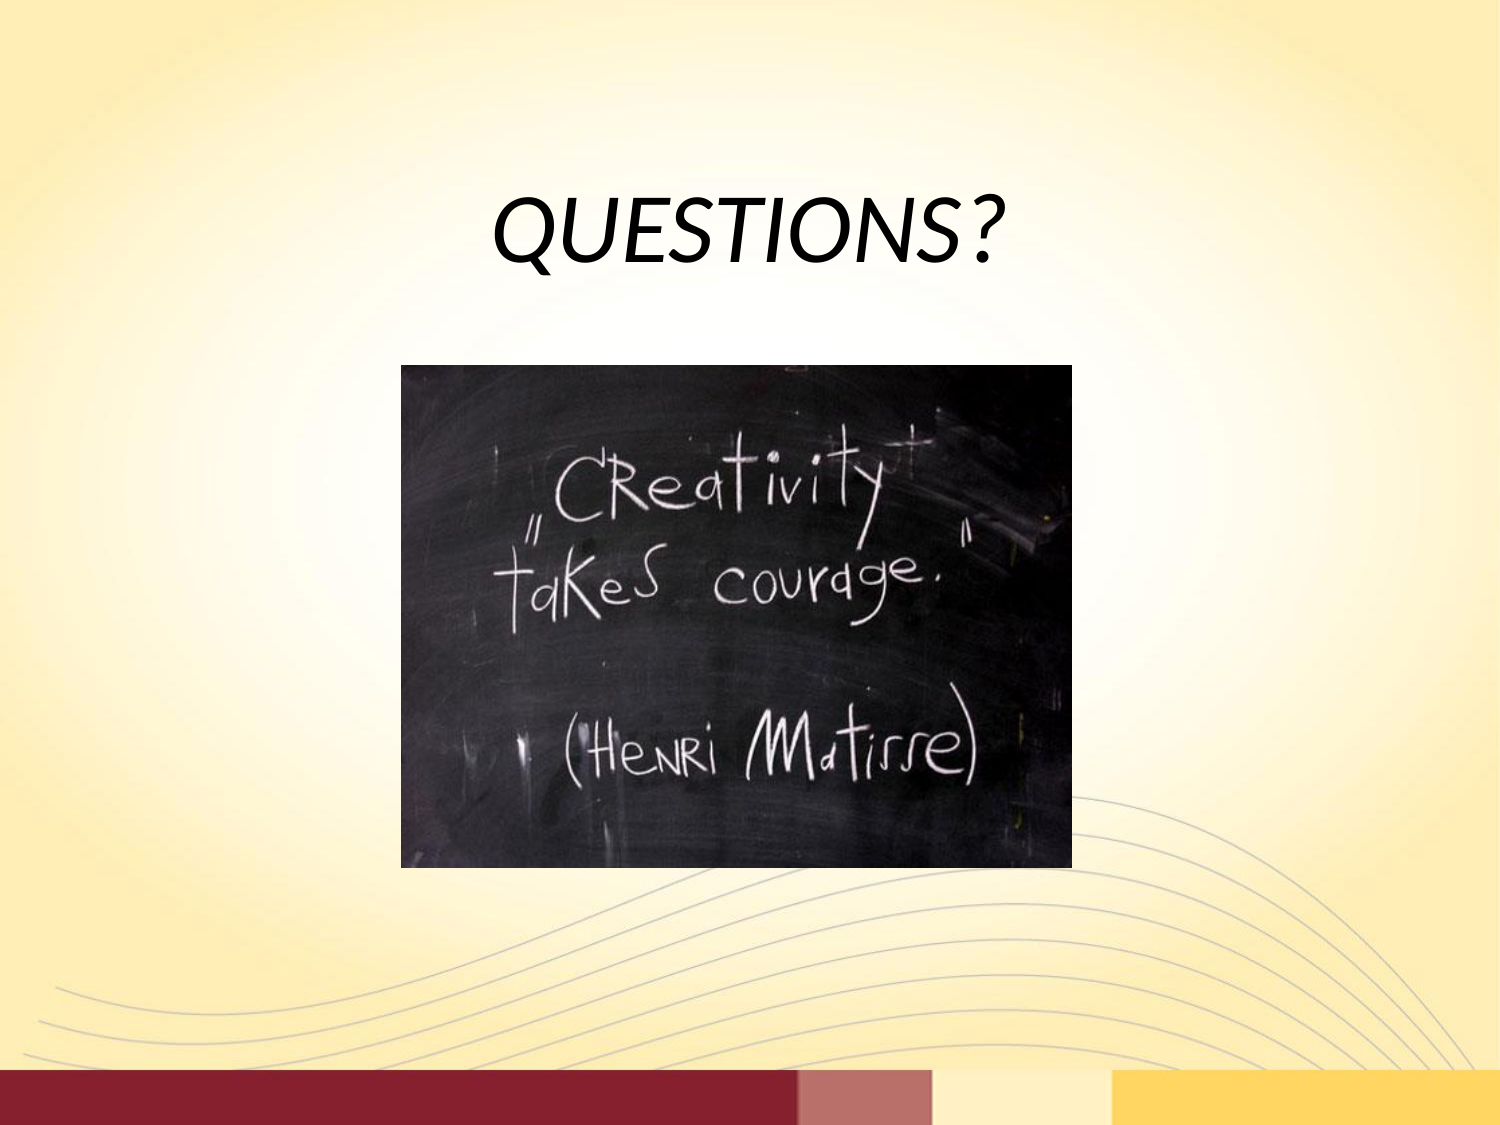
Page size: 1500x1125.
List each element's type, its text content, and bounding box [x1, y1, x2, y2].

list QUESTIONS? [128, 154, 1371, 752]
picture [0, 0, 1500, 1125]
